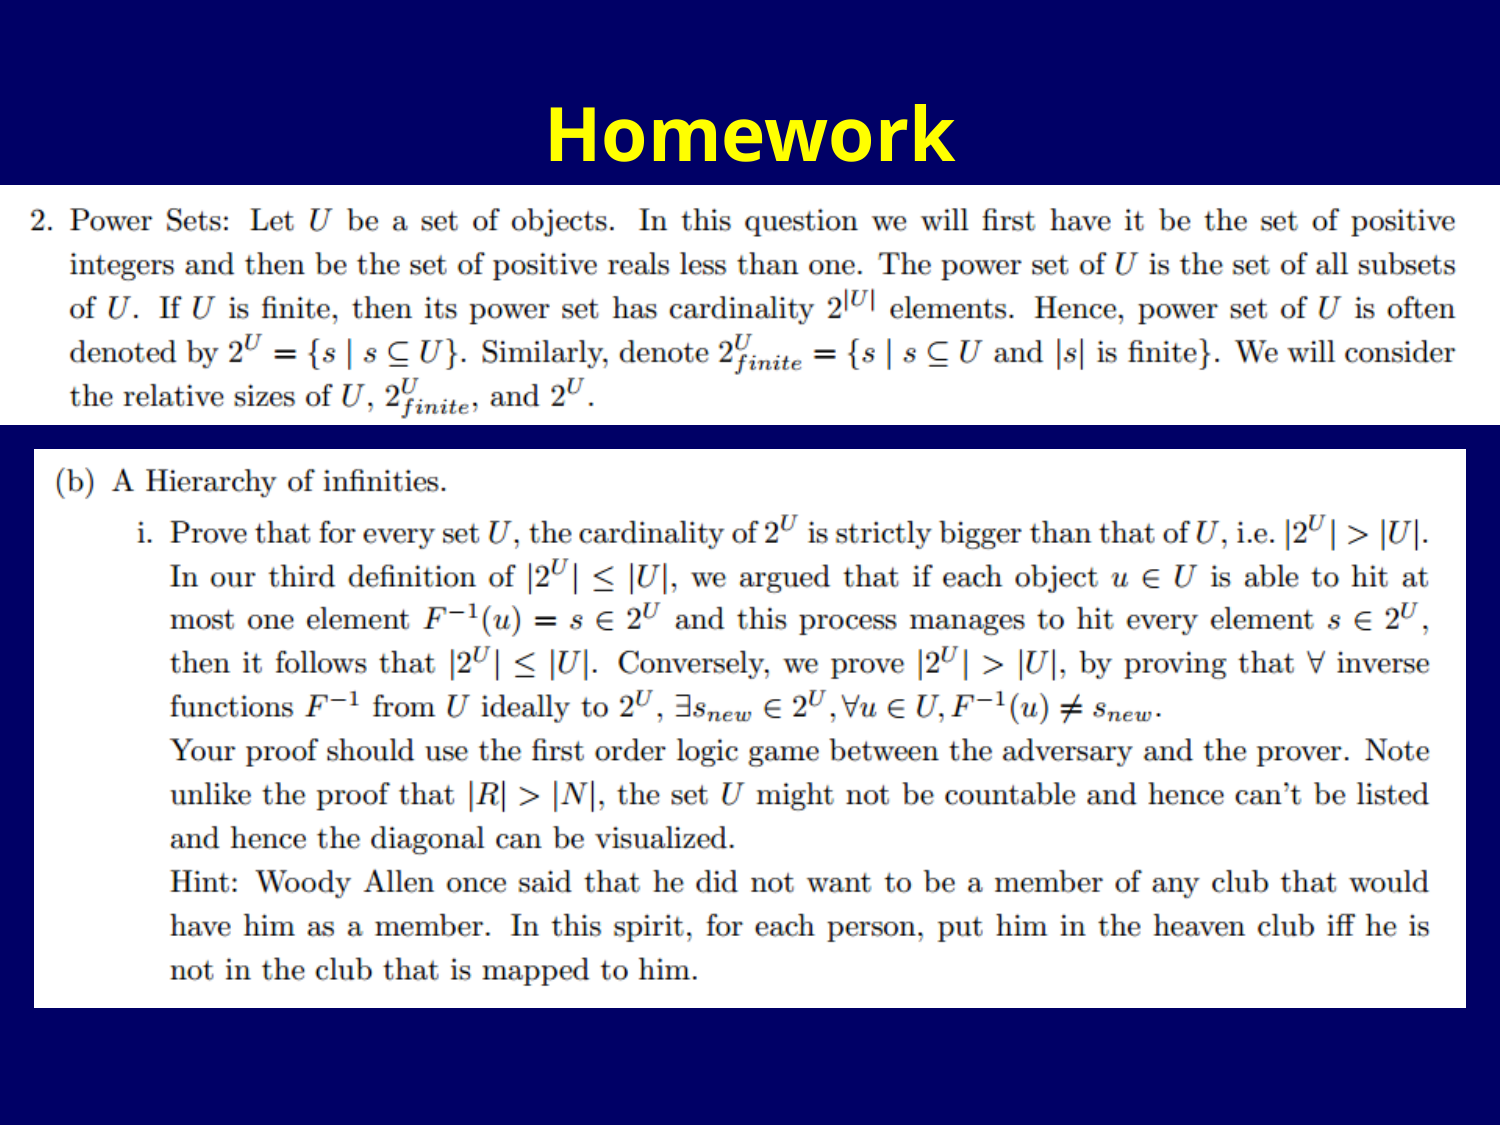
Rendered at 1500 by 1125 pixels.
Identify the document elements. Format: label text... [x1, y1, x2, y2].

picture [0, 185, 1500, 426]
picture [34, 449, 1466, 1008]
title Homework [112, 37, 1388, 184]
